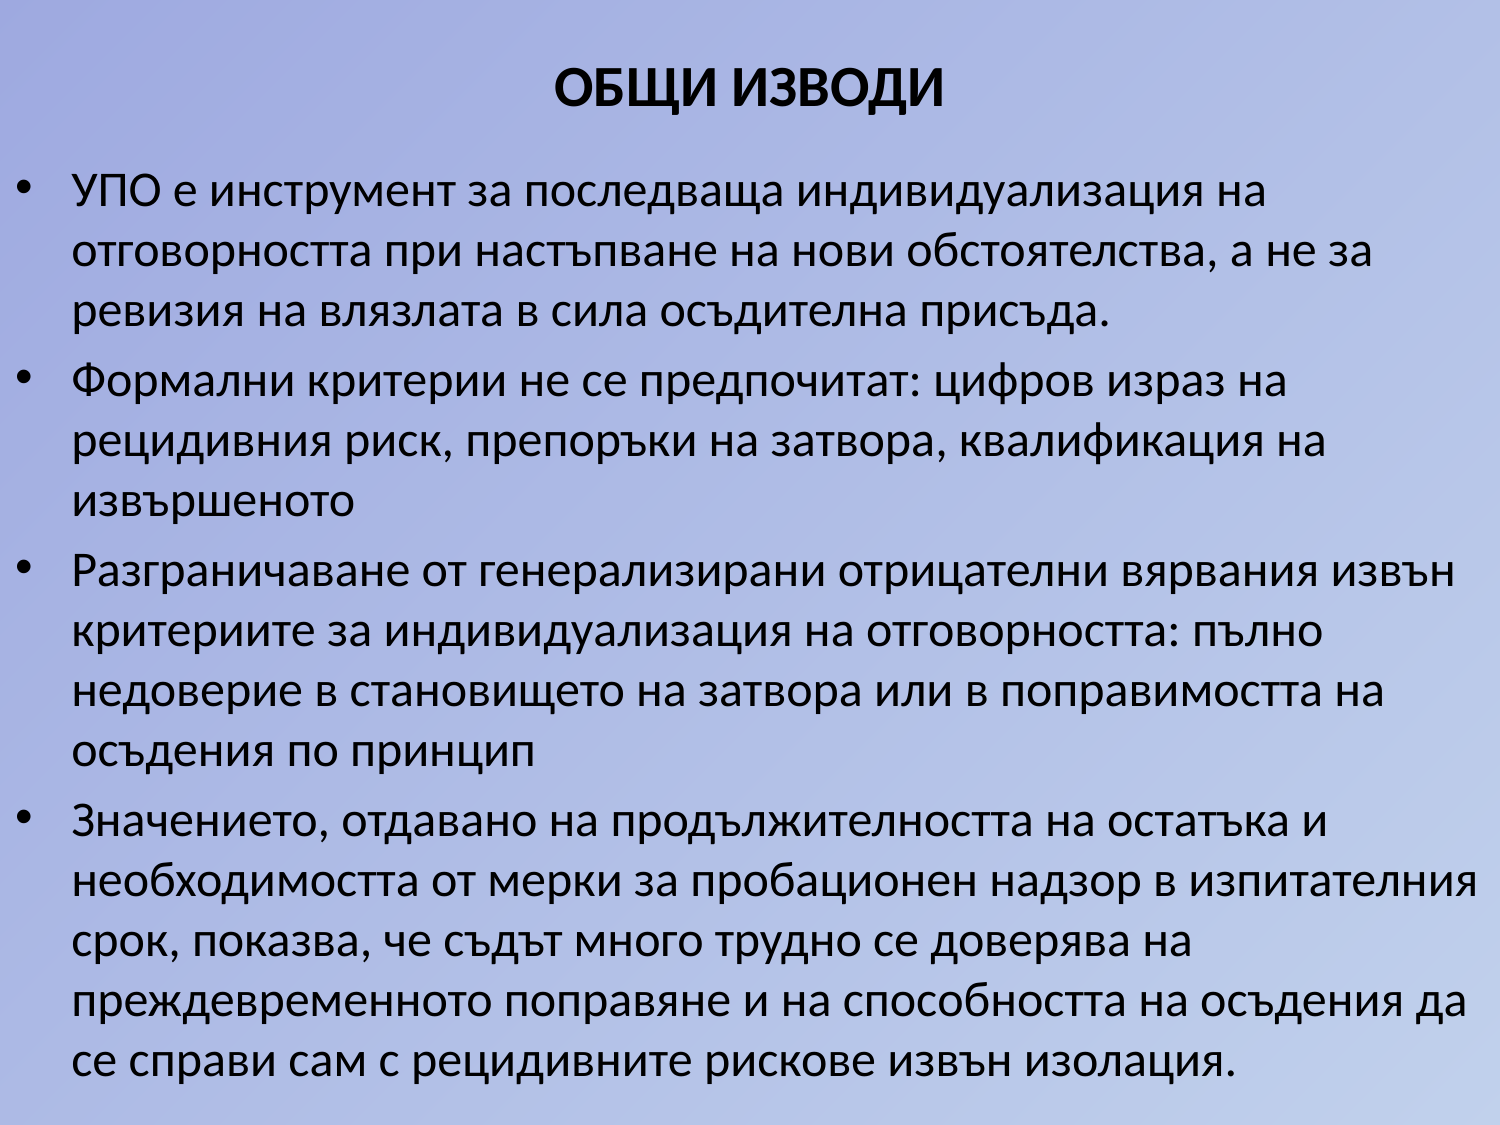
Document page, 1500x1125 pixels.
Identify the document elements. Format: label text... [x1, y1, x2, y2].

title ОБЩИ ИЗВОДИ [75, 19, 1425, 147]
list УПО е инструмент за последваща индивидуализация на отговорността при настъпване на нови обстоятелства, а не за ревизия на влязлата в сила осъдителна присъда. Формални критерии не се предпочитат: цифров израз на рецидивния риск, препоръки на затвора, квалификация на извършеното Разграничаване от генерализирани отрицателни вярвания извън критериите за индивидуализация на отговорността: пълно недоверие в становището на затвора или в поправимостта на осъдения по принцип Значението, отдавано на продължителността на остатъка и необходимостта от мерки за пробационен надзор в изпитателния срок, показва, че съдът много трудно се доверява на преждевременното поправяне и на способността на осъдения да се справи сам с рецидивните рискове извън изолация. [0, 149, 1500, 1078]
